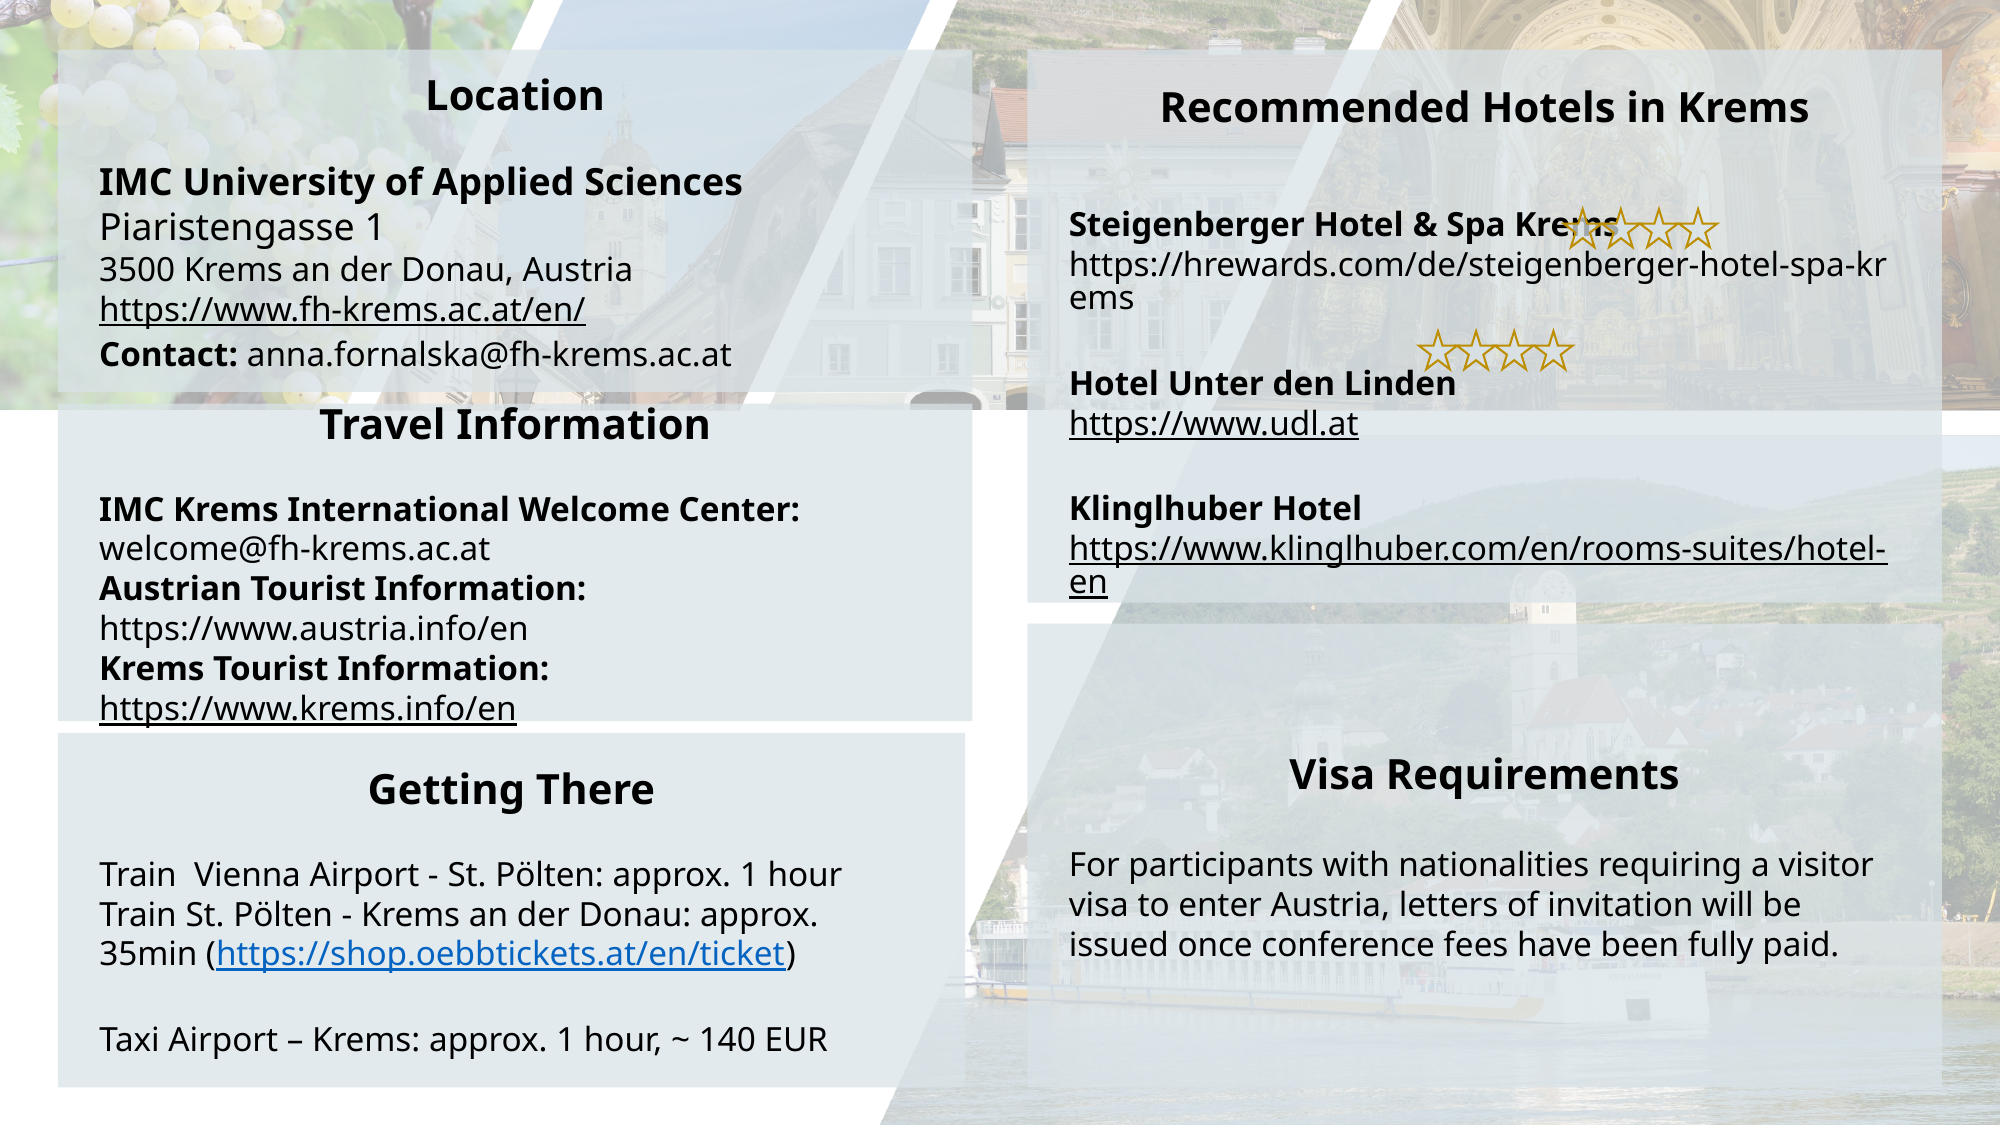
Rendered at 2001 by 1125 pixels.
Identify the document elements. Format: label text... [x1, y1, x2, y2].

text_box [1027, 49, 1942, 603]
text_box Travel Information IMC Krems International Welcome Center: welcome@fh-krems.ac.at Austrian Tourist Information: https://www.austria.info/en Krems Tourist Information: https://www.krems.info/en [57, 403, 973, 722]
text_box Location IMC University of Applied Sciences Piaristengasse 1 3500 Krems an der Donau, Austria https://www.fh-krems.ac.at/en/ Contact: anna.fornalska@fh-krems.ac.at [57, 49, 973, 393]
text_box Visa Requirements For participants with nationalities requiring a visitor visa to enter Austria, letters of invitation will be issued once conference fees have been fully paid. [1026, 623, 1943, 1088]
text_box Getting There Train Vienna Airport - St. Pölten: approx. 1 hour Train St. Pölten - Krems an der Donau: approx. 35min (https://shop.oebbtickets.at/en/ticket) Taxi Airport – Krems: approx. 1 hour, ~ 140 EUR [57, 732, 966, 1088]
